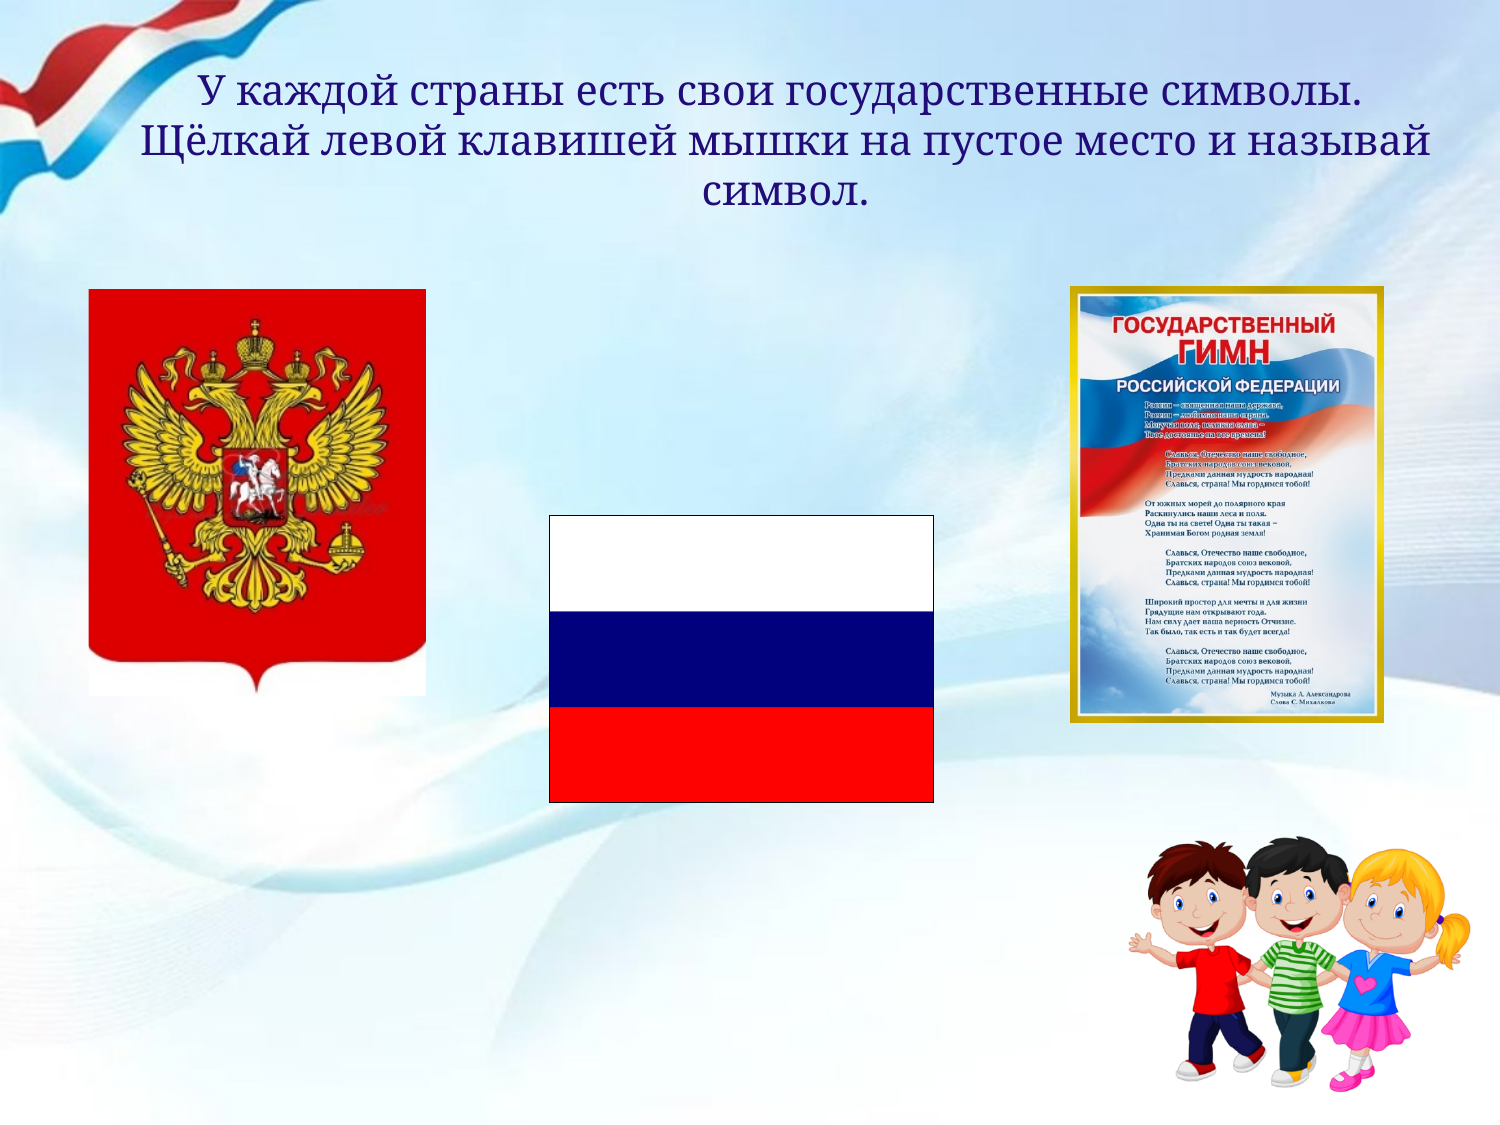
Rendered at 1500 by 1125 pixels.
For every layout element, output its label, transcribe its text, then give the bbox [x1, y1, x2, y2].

picture [0, 0, 1500, 1125]
title У каждой страны есть свои государственные символы. Щёлкай левой клавишей мышки на пустое место и называй символ. [88, 45, 1483, 233]
